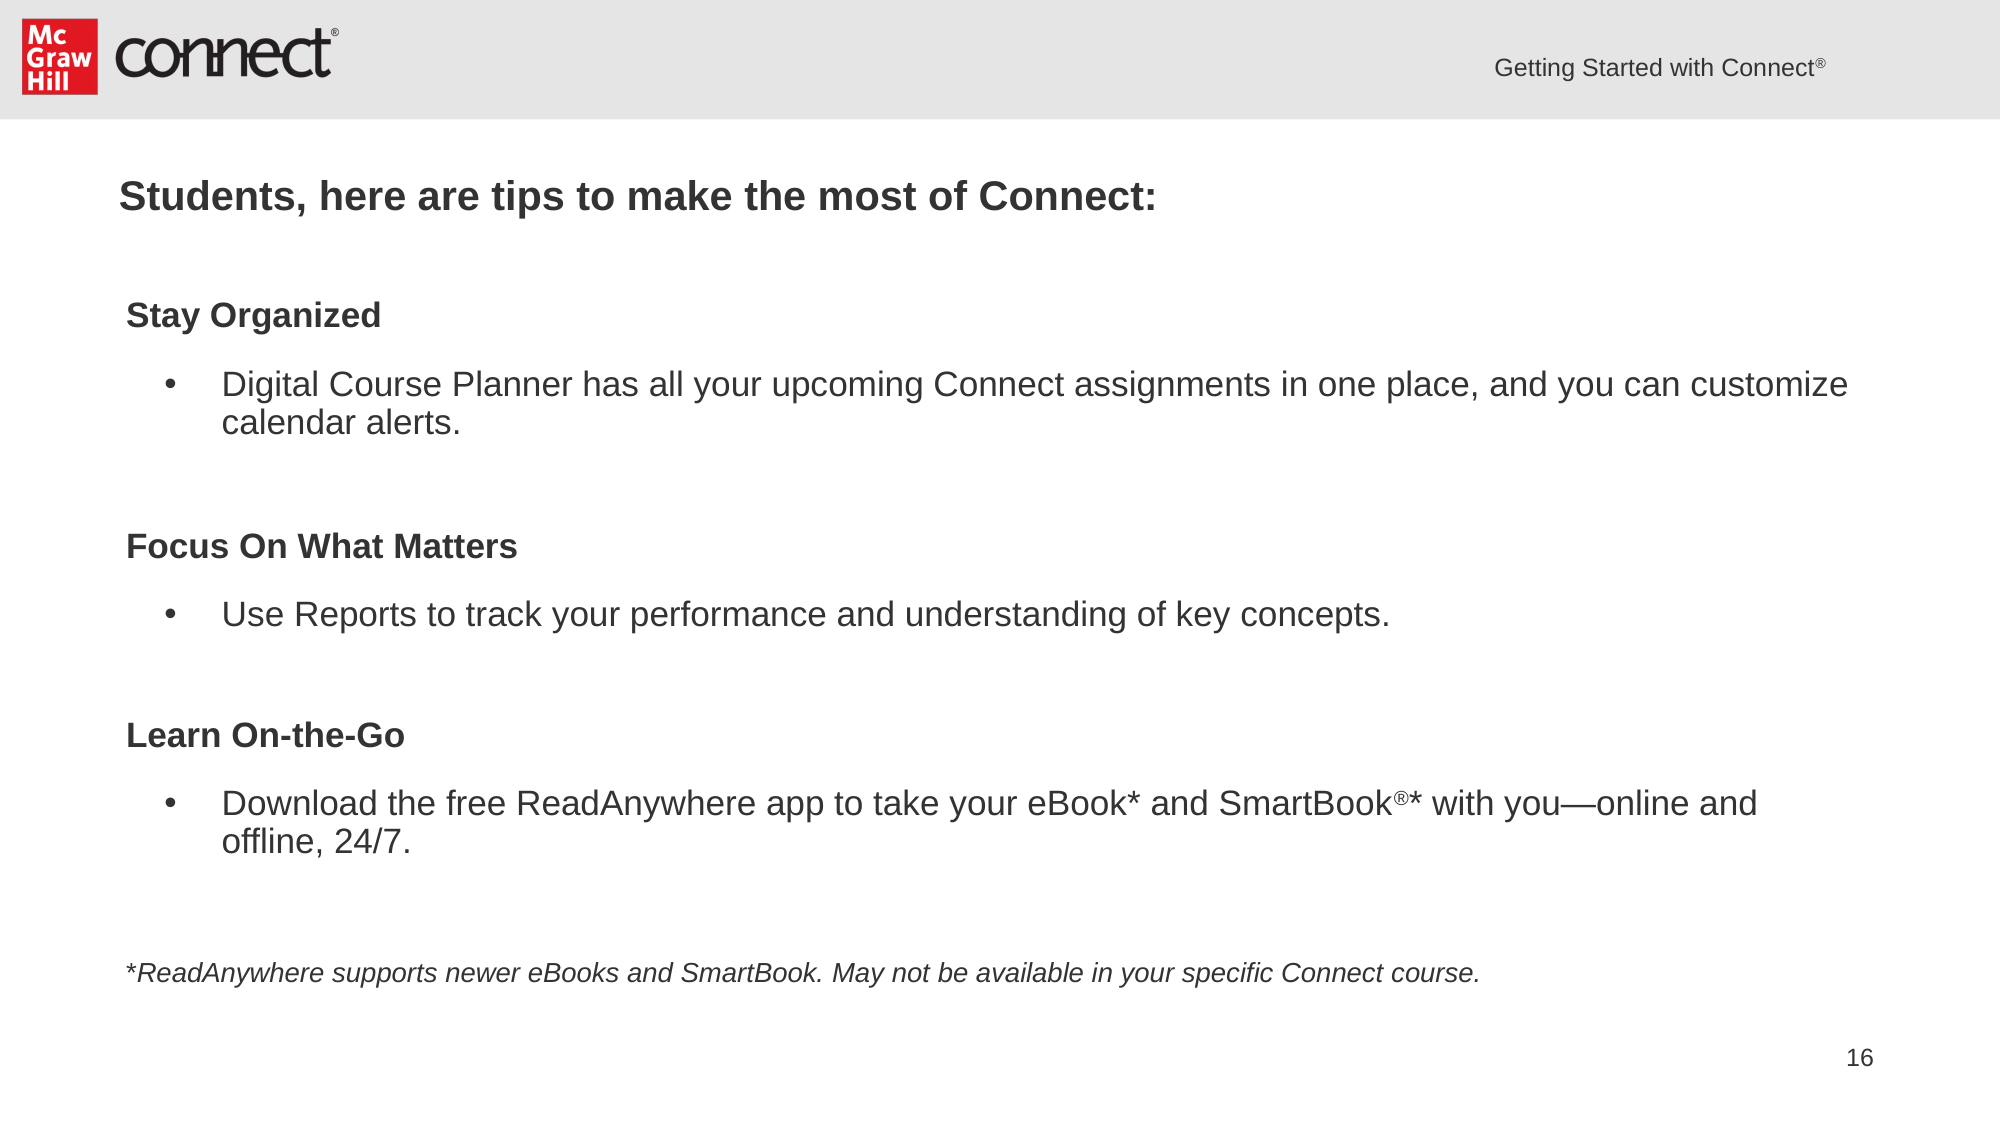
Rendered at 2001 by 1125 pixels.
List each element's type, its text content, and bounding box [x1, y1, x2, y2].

picture [22, 18, 339, 95]
title Students, here are tips to make the most of Connect: [103, 167, 1868, 228]
text_box Getting Started with Connect® [1479, 43, 1889, 79]
list Stay Organized Digital Course Planner has all your upcoming Connect assignments in one place, and you can customize calendar alerts. Focus On What Matters Use Reports to track your performance and understanding of key concepts. Learn On-the-Go Download the free ReadAnywhere app to take your eBook* and SmartBook®* with you—online and offline, 24/7. *ReadAnywhere supports newer eBooks and SmartBook. May not be available in your specific Connect course. [111, 284, 1868, 1003]
